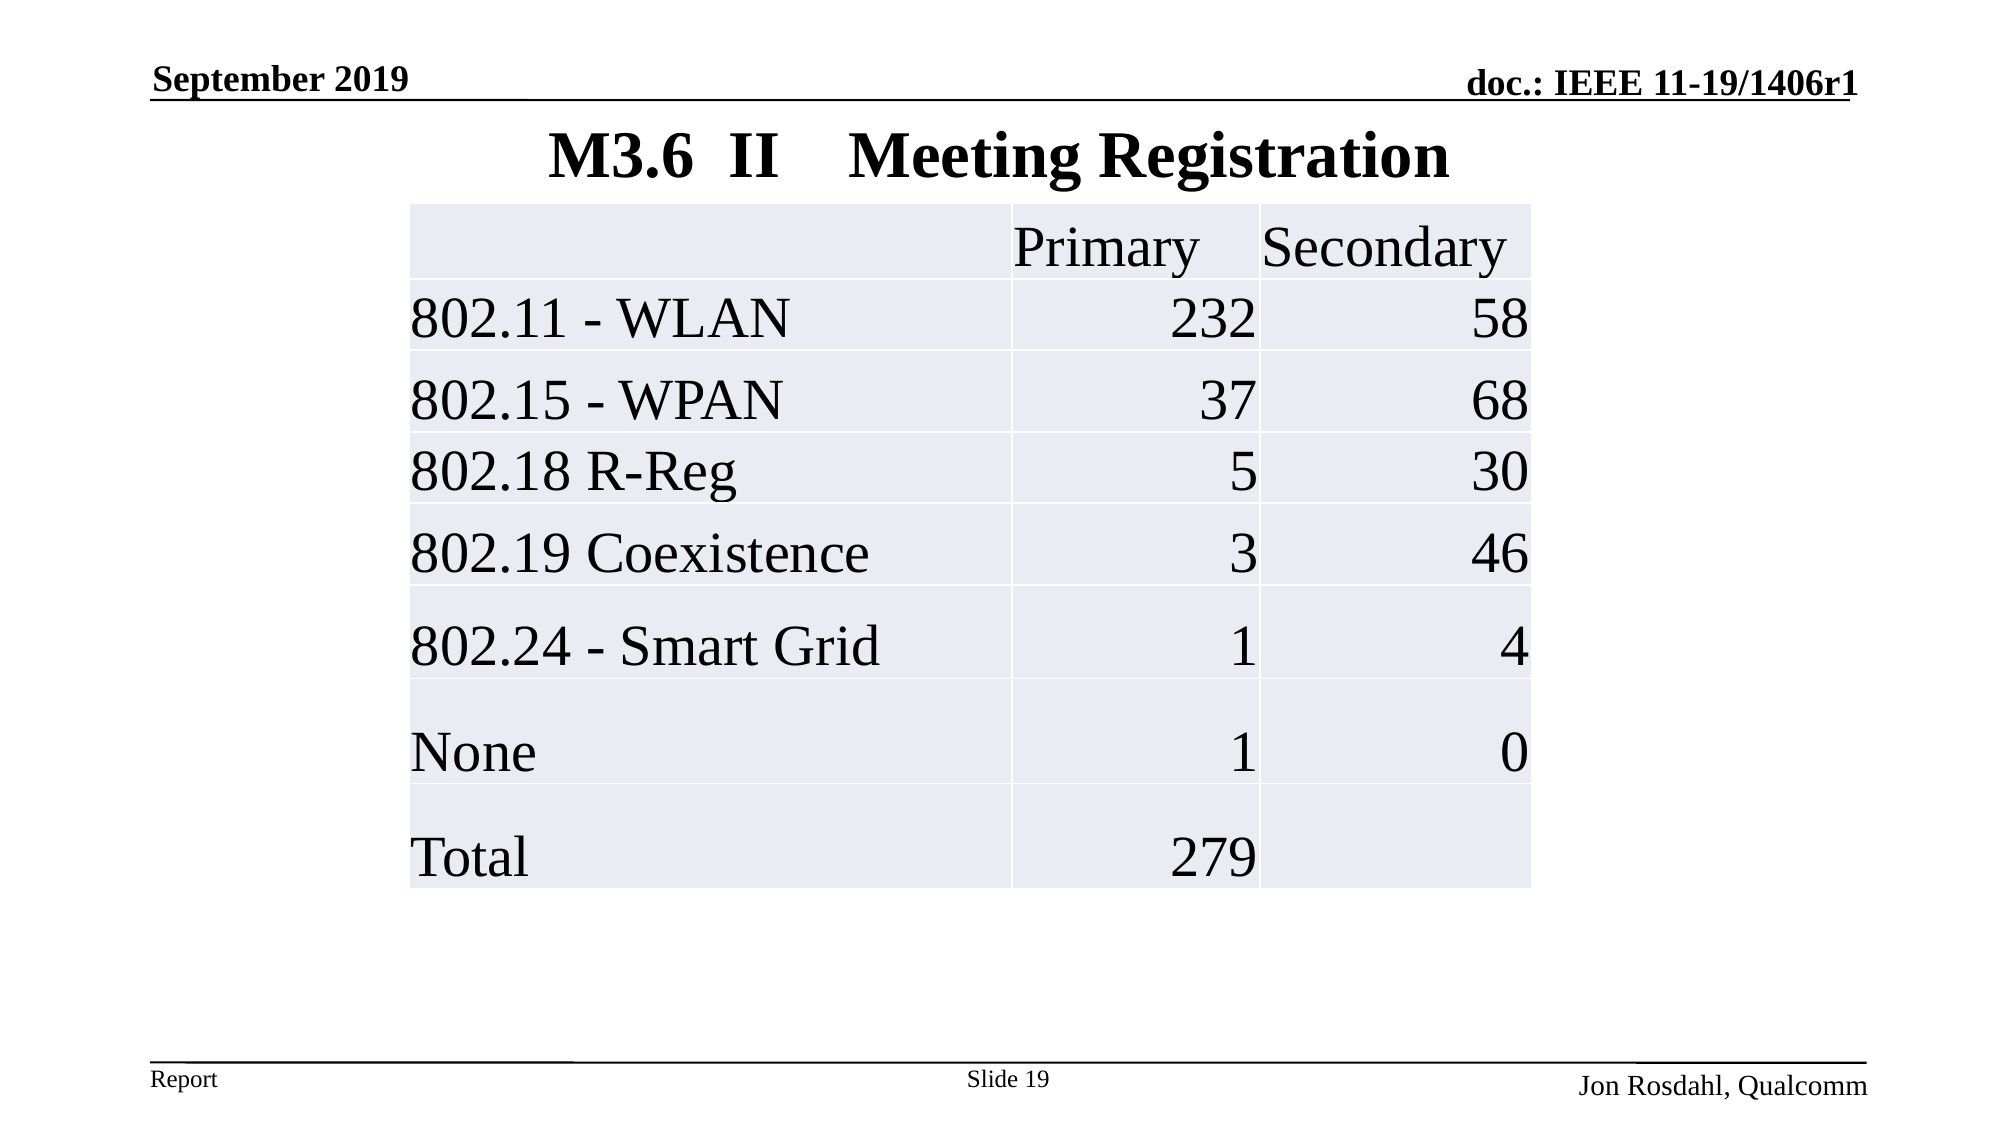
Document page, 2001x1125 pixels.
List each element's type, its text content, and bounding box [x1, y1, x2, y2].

table_cell 3 [1013, 504, 1259, 584]
table_cell 1 [1013, 586, 1259, 678]
table_cell 802.15 - WPAN [410, 351, 1011, 431]
table_cell 68 [1261, 351, 1531, 431]
table_cell 802.11 - WLAN [410, 280, 1011, 349]
table_cell 30 [1261, 433, 1531, 502]
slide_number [152, 54, 563, 100]
table_cell 1 [1013, 679, 1259, 783]
table_cell [1261, 784, 1531, 888]
table_header Secondary [1261, 204, 1531, 278]
table_header [410, 204, 1011, 278]
footer Jon Rosdahl, Qualcomm [1531, 1066, 1869, 1108]
title M3.6 II Meeting Registration [149, 112, 1850, 191]
table_cell 37 [1013, 351, 1259, 431]
table_cell 802.24 - Smart Grid [410, 586, 1011, 678]
table_cell 5 [1013, 433, 1259, 502]
table_cell 232 [1013, 280, 1259, 349]
table_cell 58 [1261, 280, 1531, 349]
table_cell 0 [1261, 679, 1531, 783]
table_cell None [410, 679, 1011, 783]
slide_number Slide 19 [950, 1061, 1067, 1123]
table_cell 4 [1261, 586, 1531, 678]
table_cell Total [410, 784, 1011, 888]
table_cell 279 [1013, 784, 1259, 888]
table_cell 802.19 Coexistence [410, 504, 1011, 584]
table_header Primary [1013, 204, 1259, 278]
table_cell 46 [1261, 504, 1531, 584]
table_cell 802.18 R-Reg [410, 433, 1011, 502]
